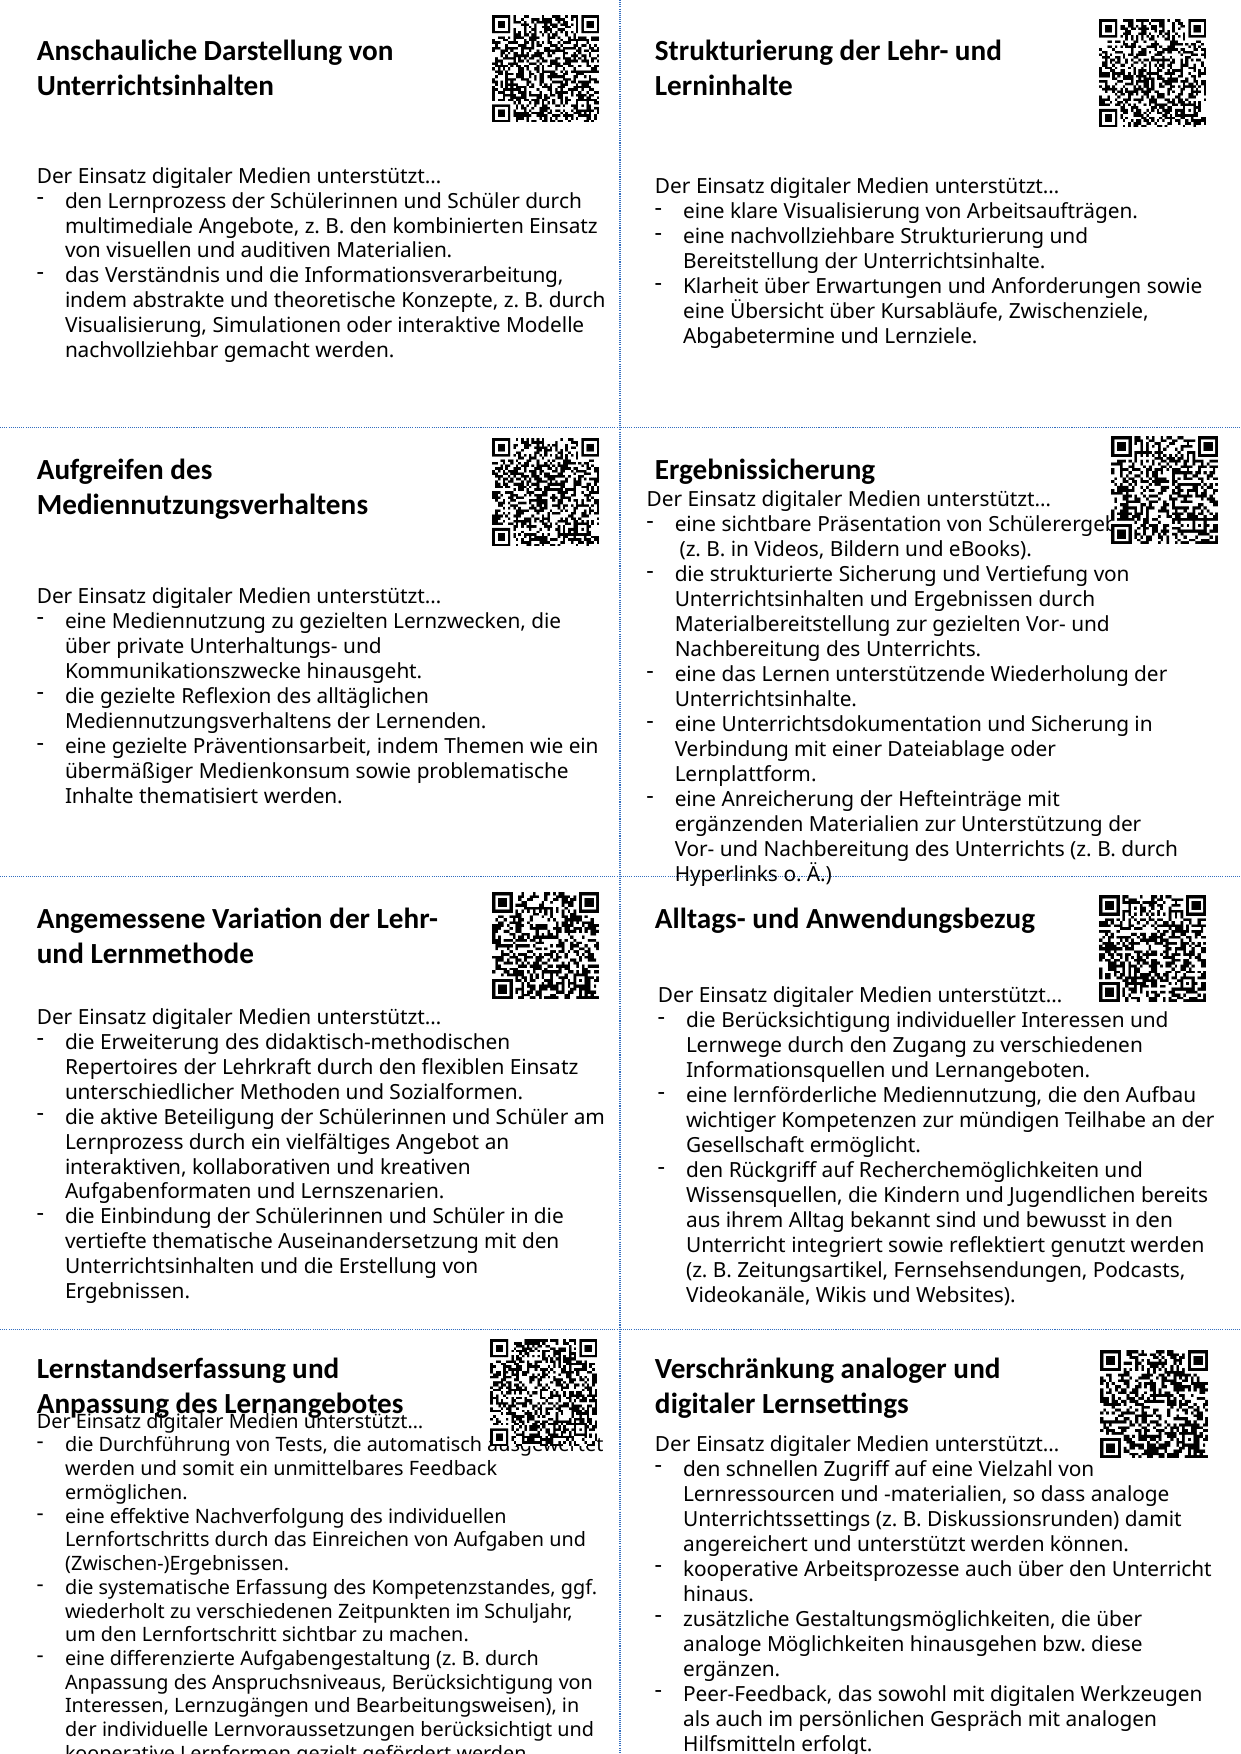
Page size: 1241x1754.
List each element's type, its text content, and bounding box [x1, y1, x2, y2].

picture [1098, 19, 1206, 127]
text_box Der Einsatz digitaler Medien unterstützt… die Berücksichtigung individueller Interessen und Lernwege durch den Zugang zu verschiedenen Informationsquellen und Lernangeboten. eine lernförderliche Mediennutzung, die den Aufbau wichtiger Kompetenzen zur mündigen Teilhabe an der Gesellschaft ermöglicht. den Rückgriff auf Recherchemöglichkeiten und Wissensquellen, die Kindern und Jugendlichen bereits aus ihrem Alltag bekannt sind und bewusst in den Unterricht integriert sowie reflektiert genutzt werden (z. B. Zeitungsartikel, Fernsehsendungen, Podcasts, Videokanäle, Wikis und Websites). [639, 946, 1241, 1343]
picture [1111, 436, 1218, 544]
text_box Anschauliche Darstellung von Unterrichtsinhalten [21, 23, 487, 102]
picture [1098, 895, 1206, 1002]
text_box Strukturierung der Lehr- und Lerninhalte [639, 23, 1056, 95]
picture [492, 438, 599, 546]
picture [489, 1339, 597, 1446]
text_box Angemessene Variation der Lehr- und Lernmethode [21, 891, 468, 966]
text_box Der Einsatz digitaler Medien unterstützt… eine Mediennutzung zu gezielten Lernzwecken, die über private Unterhaltungs- und Kommunikationszwecke hinausgeht. die gezielte Reflexion des alltäglichen Mediennutzungsverhaltens der Lernenden. eine gezielte Präventionsarbeit, indem Themen wie ein übermäßiger Medienkonsum sowie problematische Inhalte thematisiert werden. [21, 512, 622, 878]
text_box Der Einsatz digitaler Medien unterstützt… die Erweiterung des didaktisch-methodischen Repertoires der Lehrkraft durch den flexiblen Einsatz unterschiedlicher Methoden und Sozialformen. die aktive Beteiligung der Schülerinnen und Schüler am Lernprozess durch ein vielfältiges Angebot an interaktiven, kollaborativen und kreativen Aufgabenformaten und Lernszenarien. die Einbindung der Schülerinnen und Schüler in die vertiefte thematische Auseinandersetzung mit den Unterrichtsinhalten und die Erstellung von Ergebnissen. [21, 966, 621, 1340]
text_box Ergebnissicherung [639, 442, 1106, 493]
text_box Aufgreifen des Mediennutzungsverhaltens [21, 442, 468, 512]
picture [1100, 1350, 1208, 1458]
text_box Der Einsatz digitaler Medien unterstützt… den Lernprozess der Schülerinnen und Schüler durch multimediale Angebote, z. B. den kombinierten Einsatz von visuellen und auditiven Materialien. das Verständnis und die Informationsverarbeitung, indem abstrakte und theoretische Konzepte, z. B. durch Visualisierung, Simulationen oder interaktive Modelle nachvollziehbar gemacht werden. [21, 102, 621, 423]
text_box Verschränkung analoger und digitaler Lernsettings [639, 1343, 1086, 1422]
text_box Der Einsatz digitaler Medien unterstützt… eine sichtbare Präsentation von Schülerergebnissen (z. B. in Videos, Bildern und eBooks). die strukturierte Sicherung und Vertiefung von Unterrichtsinhalten und Ergebnissen durch Materialbereitstellung zur gezielten Vor- und Nachbereitung des Unterrichts. eine das Lernen unterstützende Wiederholung der Unterrichtsinhalte. eine Unterrichtsdokumentation und Sicherung in Verbindung mit einer Dateiablage oder Lernplattform. eine Anreicherung der Hefteinträge mit ergänzenden Materialien zur Unterstützung der Vor- und Nachbereitung des Unterrichts (z. B. durch Hyperlinks o. Ä.) [631, 493, 1200, 878]
text_box Der Einsatz digitaler Medien unterstützt… die Durchführung von Tests, die automatisch ausgewertet werden und somit ein unmittelbares Feedback ermöglichen. eine effektive Nachverfolgung des individuellen Lernfortschritts durch das Einreichen von Aufgaben und (Zwischen-)Ergebnissen. die systematische Erfassung des Kompetenzstandes, ggf. wiederholt zu verschiedenen Zeitpunkten im Schuljahr, um den Lernfortschritt sichtbar zu machen. eine differenzierte Aufgabengestaltung (z. B. durch Anpassung des Anspruchsniveaus, Berücksichtigung von Interessen, Lernzugängen und Bearbeitungsweisen), in der individuelle Lernvoraussetzungen berücksichtigt und kooperative Lernformen gezielt gefördert werden. [21, 1409, 621, 1754]
picture [492, 15, 599, 122]
text_box Alltags- und Anwendungsbezug [639, 891, 1200, 946]
picture [492, 892, 599, 999]
text_box Der Einsatz digitaler Medien unterstützt… eine klare Visualisierung von Arbeitsaufträgen. eine nachvollziehbare Strukturierung und Bereitstellung der Unterrichtsinhalte. Klarheit über Erwartungen und Anforderungen sowie eine Übersicht über Kursabläufe, Zwischenziele, Abgabetermine und Lernziele. [639, 100, 1241, 421]
text_box Lernstandserfassung und Anpassung des Lernangebotes [21, 1341, 468, 1409]
text_box Der Einsatz digitaler Medien unterstützt… den schnellen Zugriff auf eine Vielzahl von Lernressourcen und -materialien, so dass analoge Unterrichtssettings (z. B. Diskussionsrunden) damit angereichert und unterstützt werden können. kooperative Arbeitsprozesse auch über den Unterricht hinaus. zusätzliche Gestaltungsmöglichkeiten, die über analoge Möglichkeiten hinausgehen bzw. diese ergänzen. Peer-Feedback, das sowohl mit digitalen Werkzeugen als auch im persönlichen Gespräch mit analogen Hilfsmitteln erfolgt. [639, 1422, 1241, 1754]
